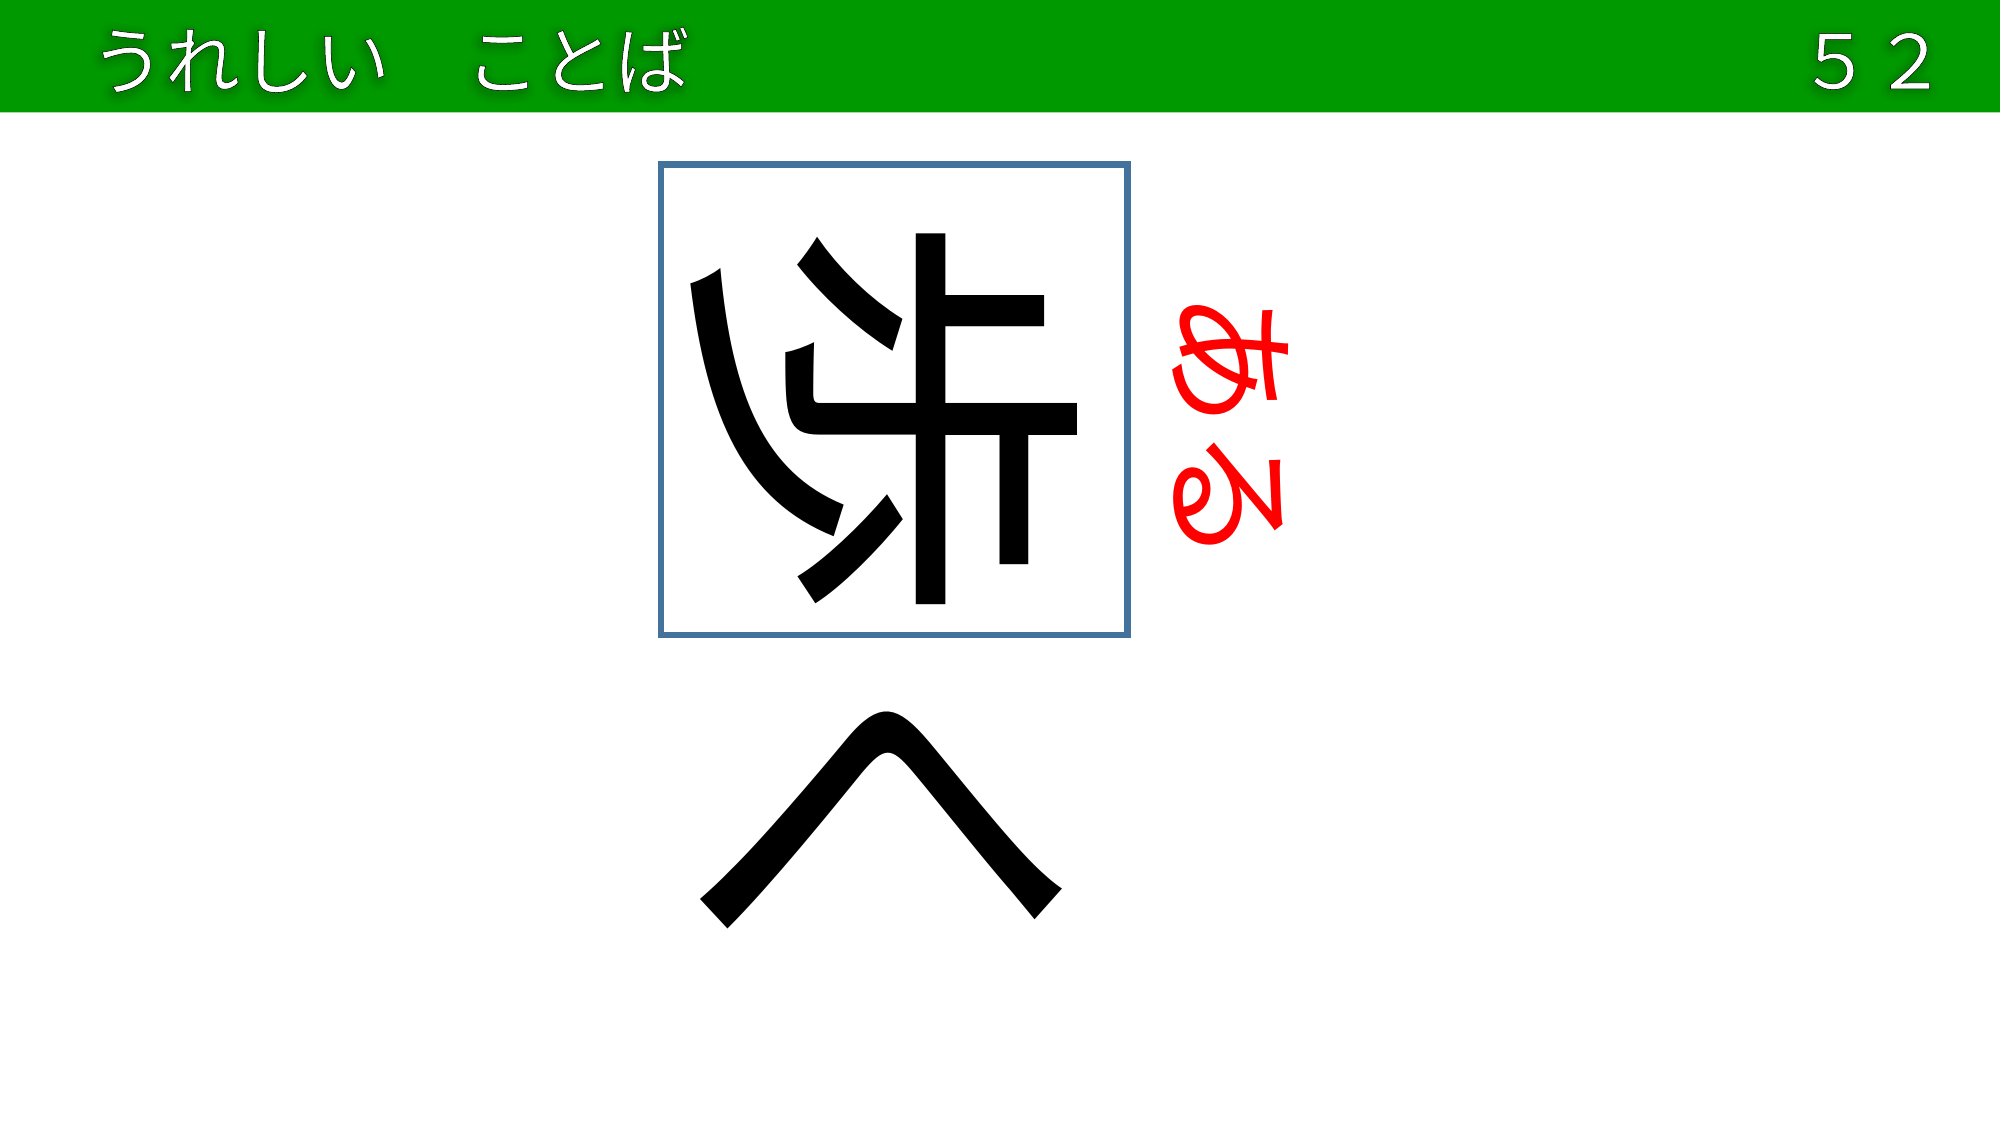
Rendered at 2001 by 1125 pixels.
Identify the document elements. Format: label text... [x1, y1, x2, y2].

text_box 歩く [616, 195, 1152, 1125]
text_box ある [1152, 275, 1325, 569]
text_box うれしい ことば [75, 6, 1329, 112]
text_box [660, 163, 1129, 636]
text_box [0, 0, 2000, 113]
text_box ５２ [1782, 6, 1963, 112]
